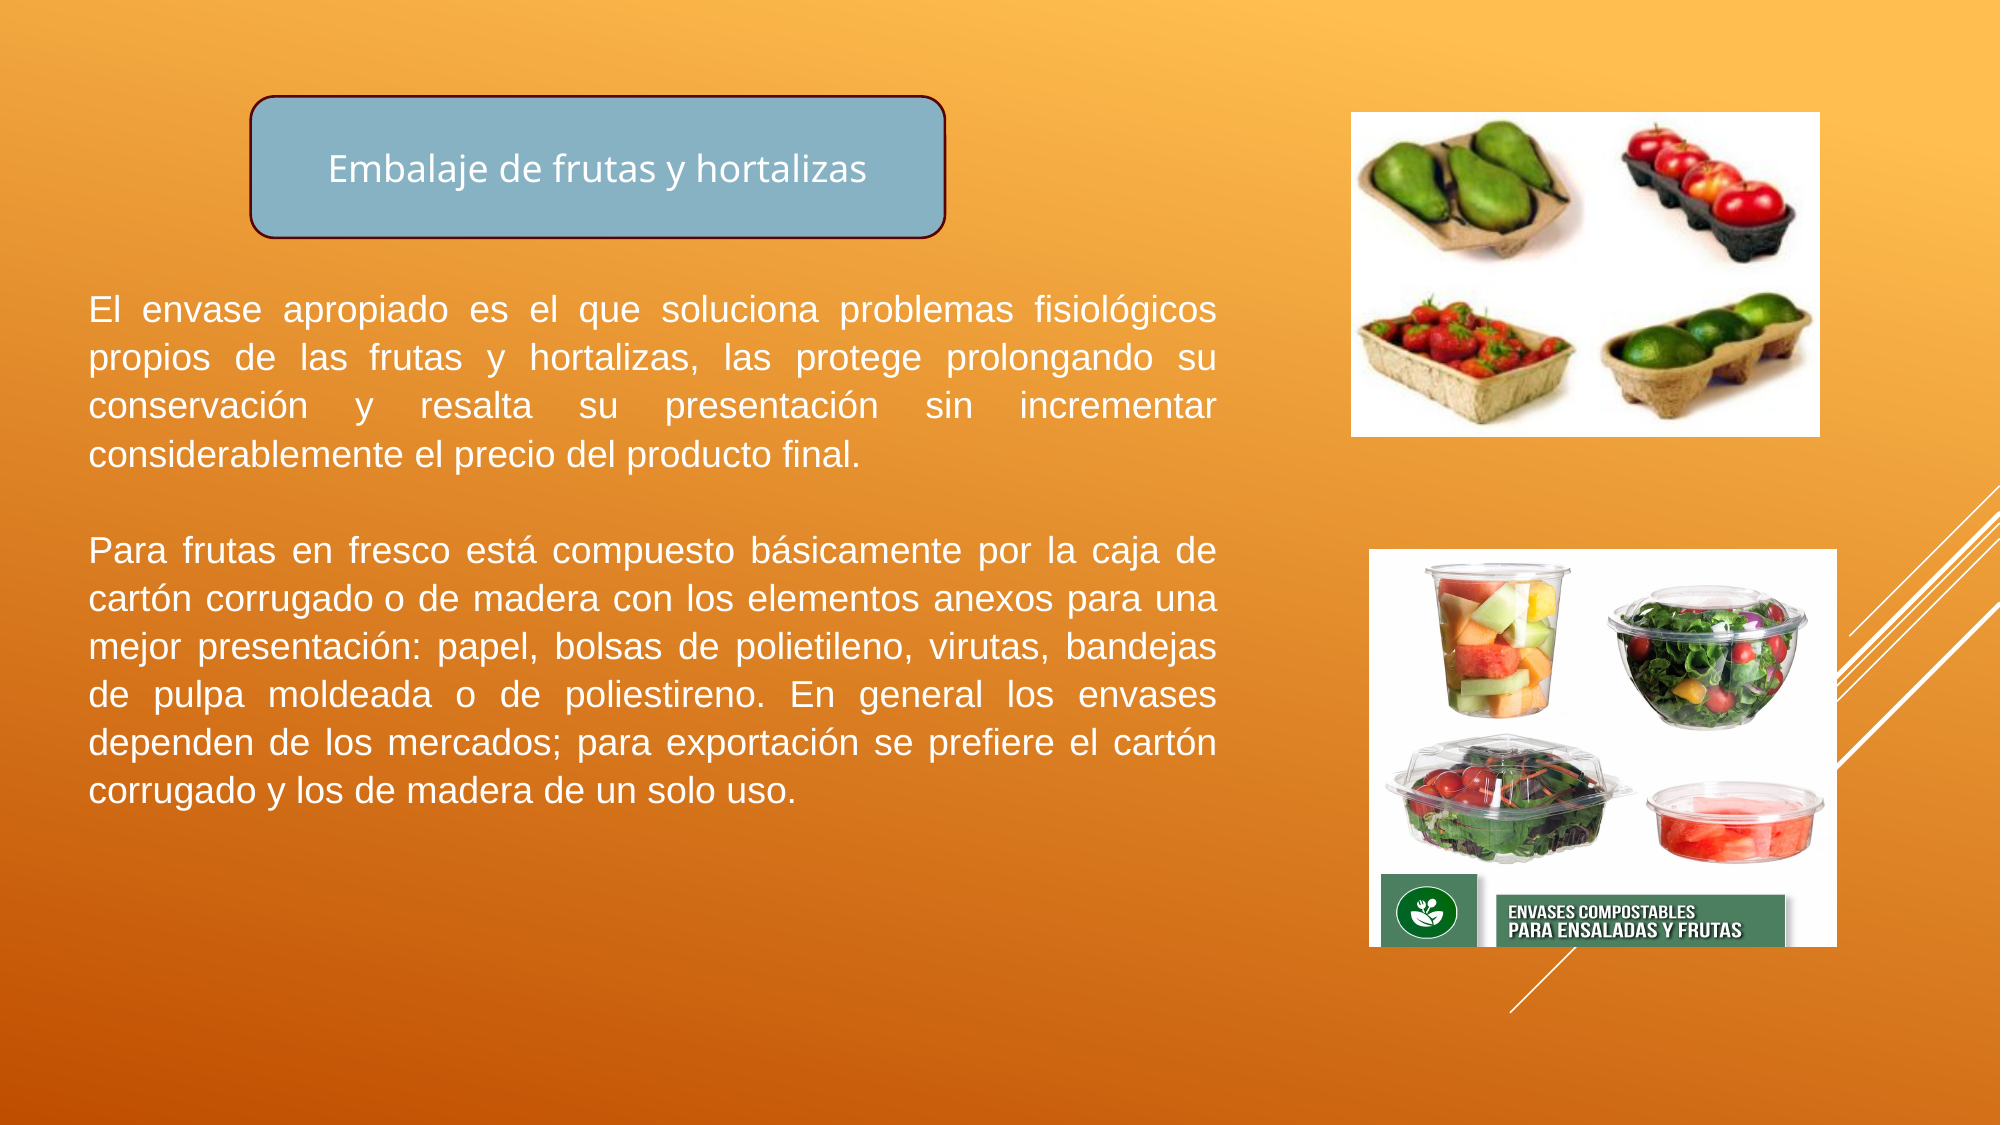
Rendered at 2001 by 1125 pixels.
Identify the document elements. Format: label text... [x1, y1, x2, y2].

text_box El envase apropiado es el que soluciona problemas fisiológicos propios de las frutas y hortalizas, las protege prolongando su conservación y resalta su presentación sin incrementar considerablemente el precio del producto final. Para frutas en fresco está compuesto básicamente por la caja de cartón corrugado o de madera con los elementos anexos para una mejor presentación: papel, bolsas de polietileno, virutas, bandejas de pulpa moldeada o de poliestireno. En general los envases dependen de los mercados; para exportación se prefiere el cartón corrugado y los de madera de un solo uso. [73, 274, 1233, 819]
picture [1351, 111, 1820, 438]
picture [1368, 549, 1837, 947]
text_box Embalaje de frutas y hortalizas [249, 95, 947, 240]
